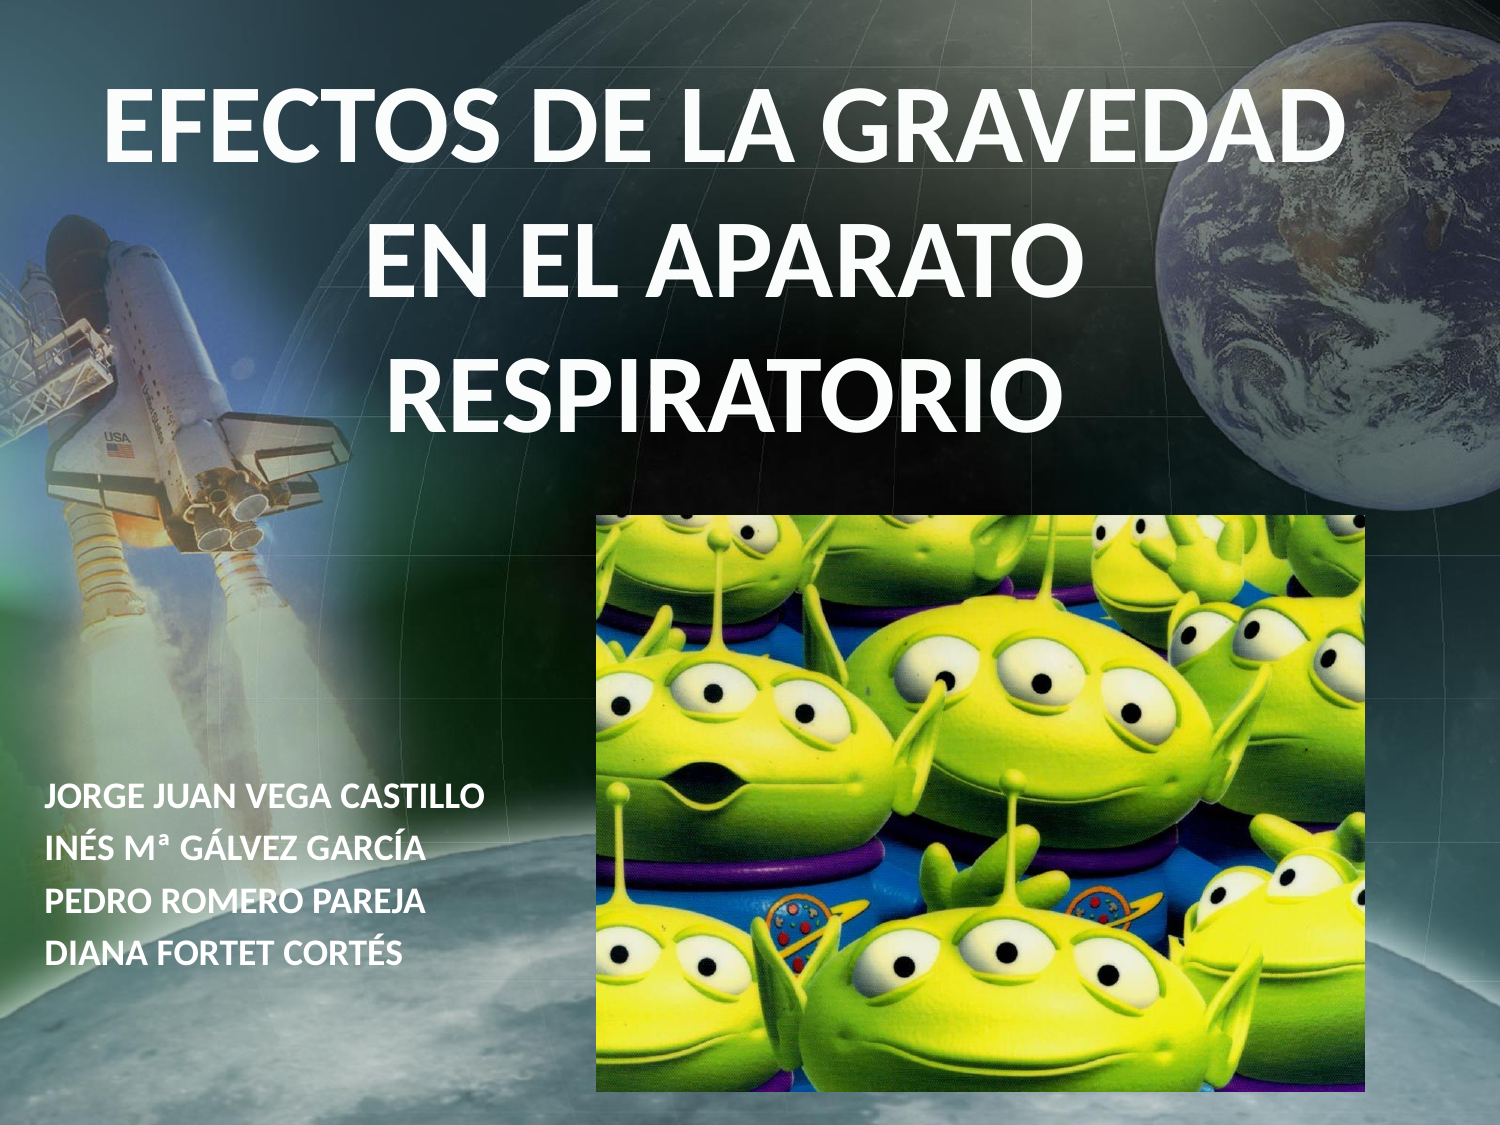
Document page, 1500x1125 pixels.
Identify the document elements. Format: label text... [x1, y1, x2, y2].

text_box EFECTOS DE LA GRAVEDAD EN EL APARATO RESPIRATORIO [29, 42, 1420, 463]
picture [0, 0, 1500, 1125]
subtitle JORGE JUAN VEGA CASTILLO INÉS Mª GÁLVEZ GARCÍA PEDRO ROMERO PAREJA DIANA FORTET CORTÉS [29, 763, 550, 1067]
